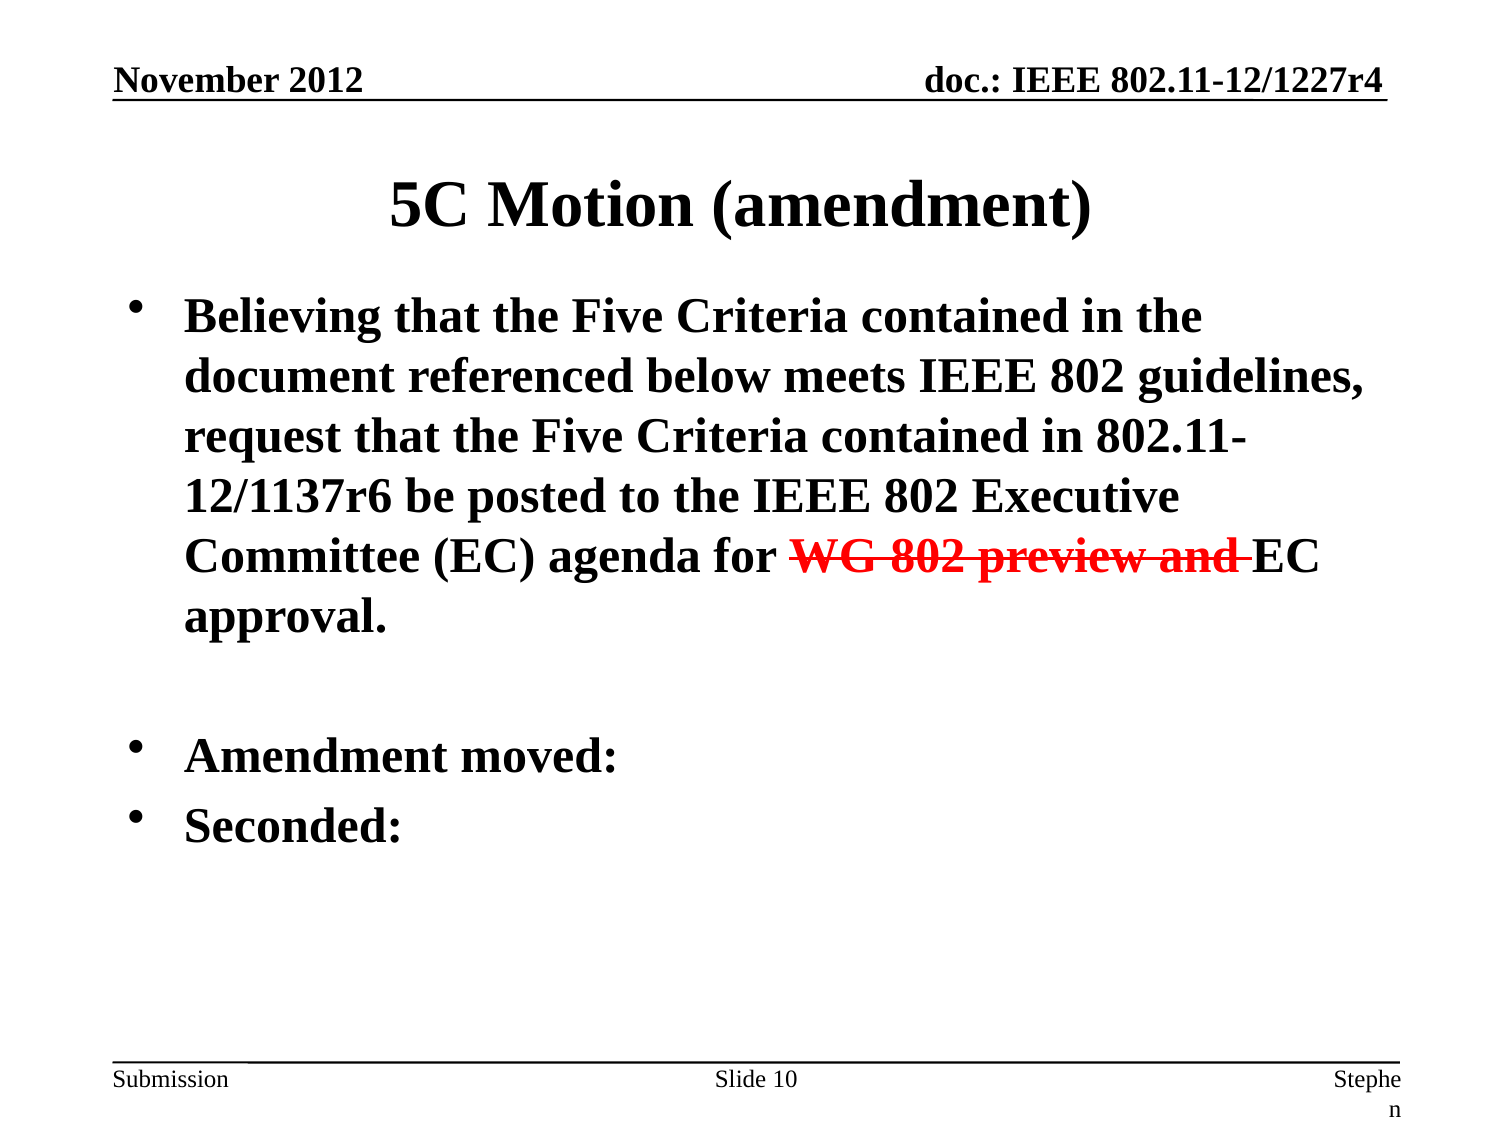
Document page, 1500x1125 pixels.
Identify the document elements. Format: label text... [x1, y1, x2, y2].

slide_number Slide 10 [712, 1061, 800, 1093]
footer Stephen McCann, RIM [1324, 1061, 1402, 1093]
title 5C Motion (amendment) [112, 112, 1388, 275]
text_box November 2012 [113, 54, 364, 100]
list Believing that the Five Criteria contained in the document referenced below meets IEEE 802 guidelines, request that the Five Criteria contained in 802.11-12/1137r6 be posted to the IEEE 802 Executive Committee (EC) agenda for WG 802 preview and EC approval. Amendment moved: Seconded: [112, 275, 1388, 1025]
